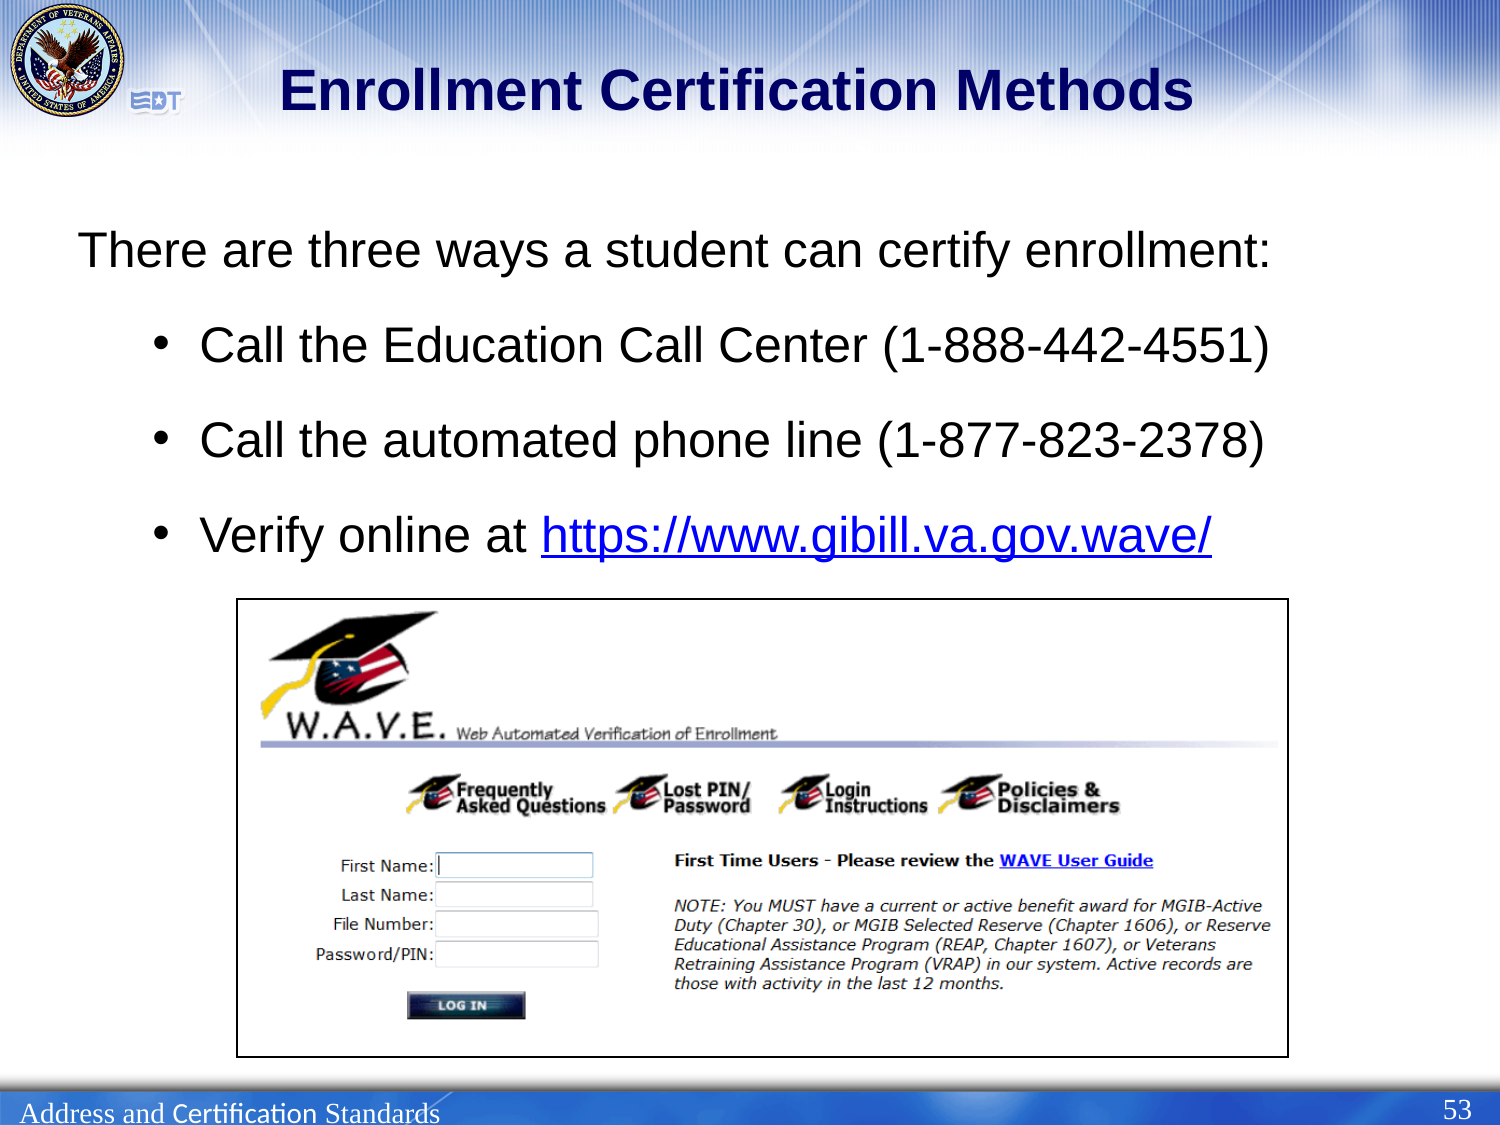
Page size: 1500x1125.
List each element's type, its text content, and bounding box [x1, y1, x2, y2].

list There are three ways a student can certify enrollment: Call the Education Call Center (1-888-442-4551) Call the automated phone line (1-877-823-2378) Verify online at https://www.gibill.va.gov.wave/ [62, 210, 1413, 1065]
title Enrollment Certification Methods [0, 0, 1475, 175]
slide_number 53 [1387, 1083, 1488, 1125]
footer Address and Certification Standards [4, 1087, 706, 1125]
picture [0, 0, 1500, 1125]
